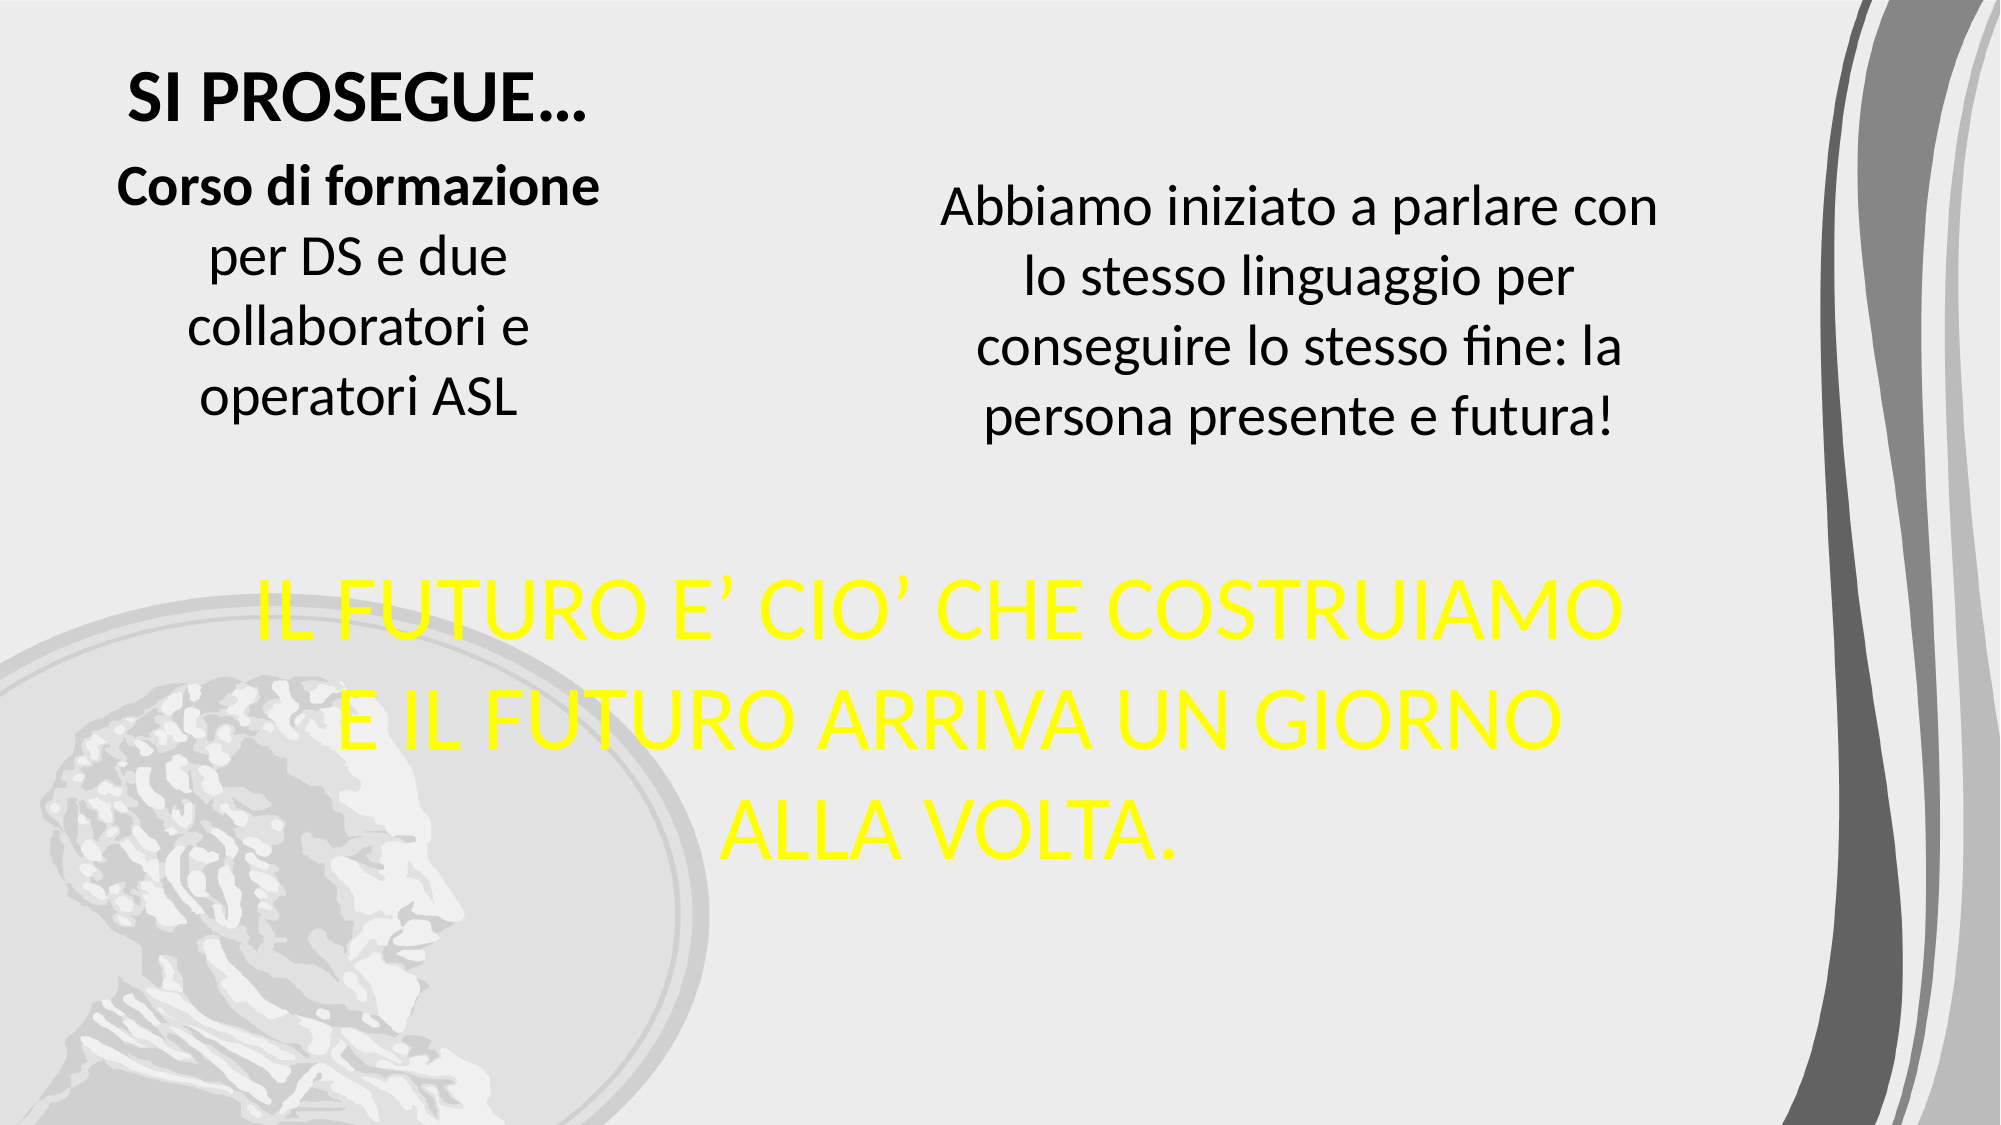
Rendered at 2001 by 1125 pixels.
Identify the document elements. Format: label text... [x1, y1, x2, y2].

picture [0, 0, 2001, 1125]
list SI PROSEGUE… Corso di formazione per DS e due collaboratori e operatori ASL [58, 38, 659, 544]
title IL FUTURO E’ CIO’ CHE COSTRUIAMO E IL FUTURO ARRIVA UN GIORNO ALLA VOLTA. [218, 528, 1683, 1008]
text_box Abbiamo iniziato a parlare con lo stesso linguaggio per conseguire lo stesso fine: la persona presente e futura! [900, 160, 1700, 525]
